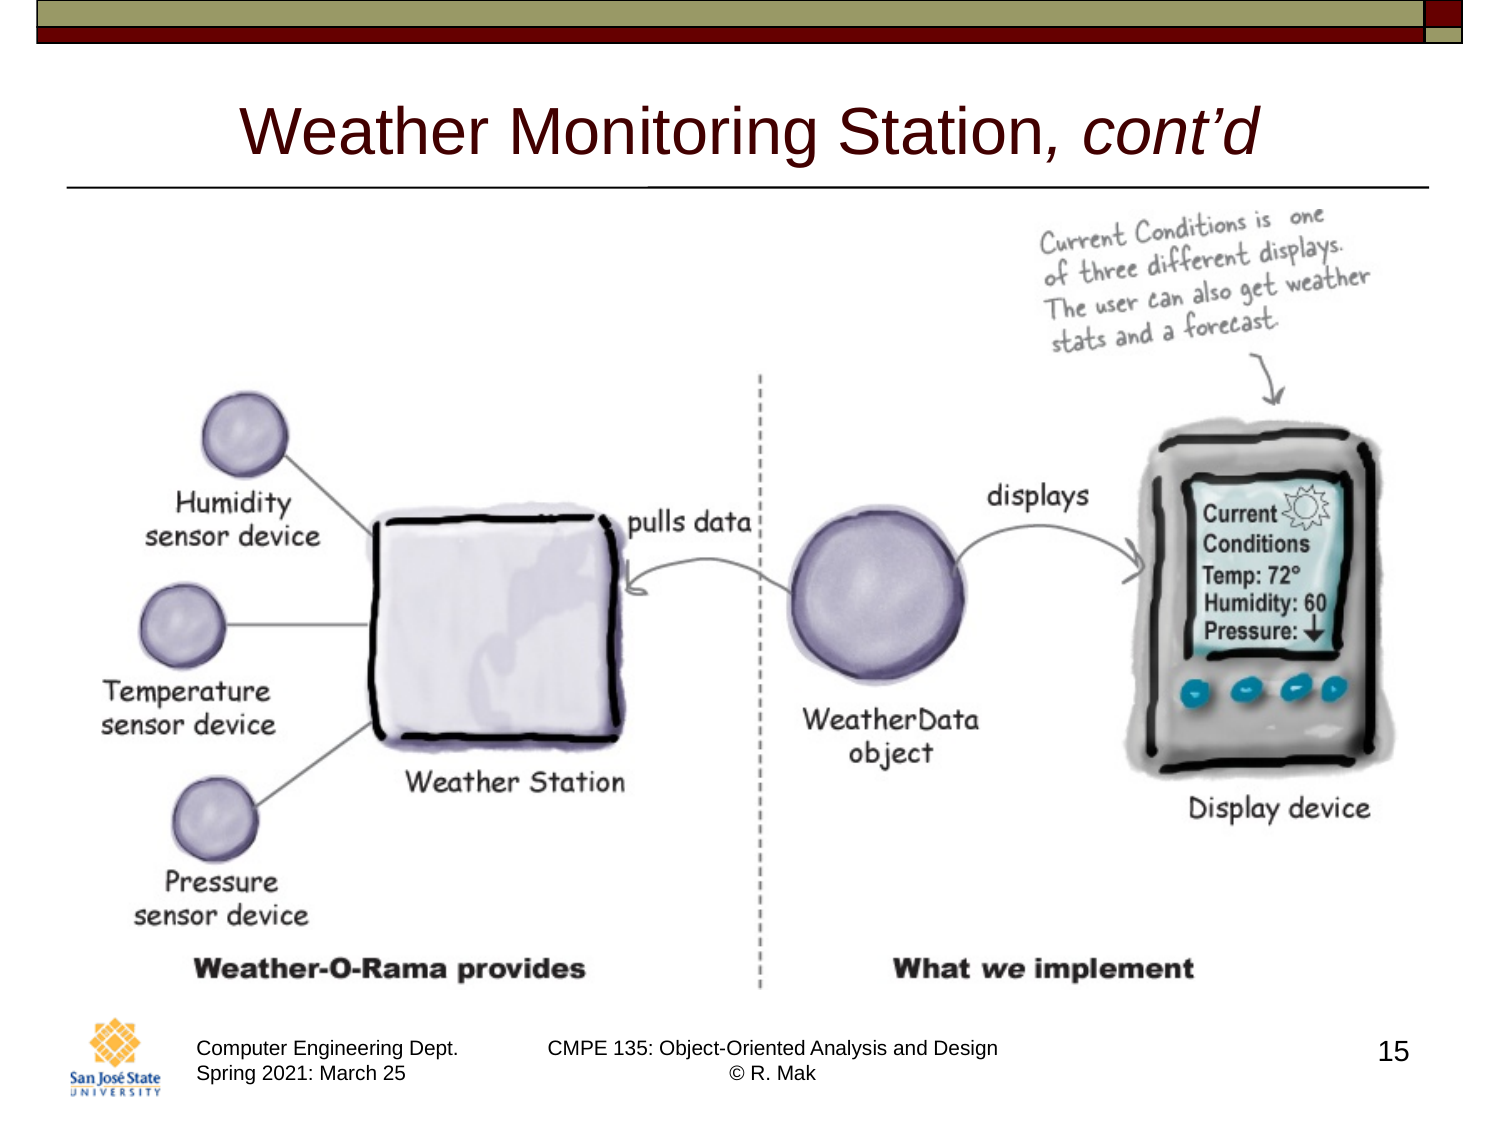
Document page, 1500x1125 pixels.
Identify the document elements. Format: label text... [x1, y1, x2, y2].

picture [60, 1012, 166, 1112]
title Weather Monitoring Station, cont’d [75, 67, 1425, 175]
picture [101, 209, 1399, 991]
slide_number 15 [1335, 1025, 1425, 1100]
